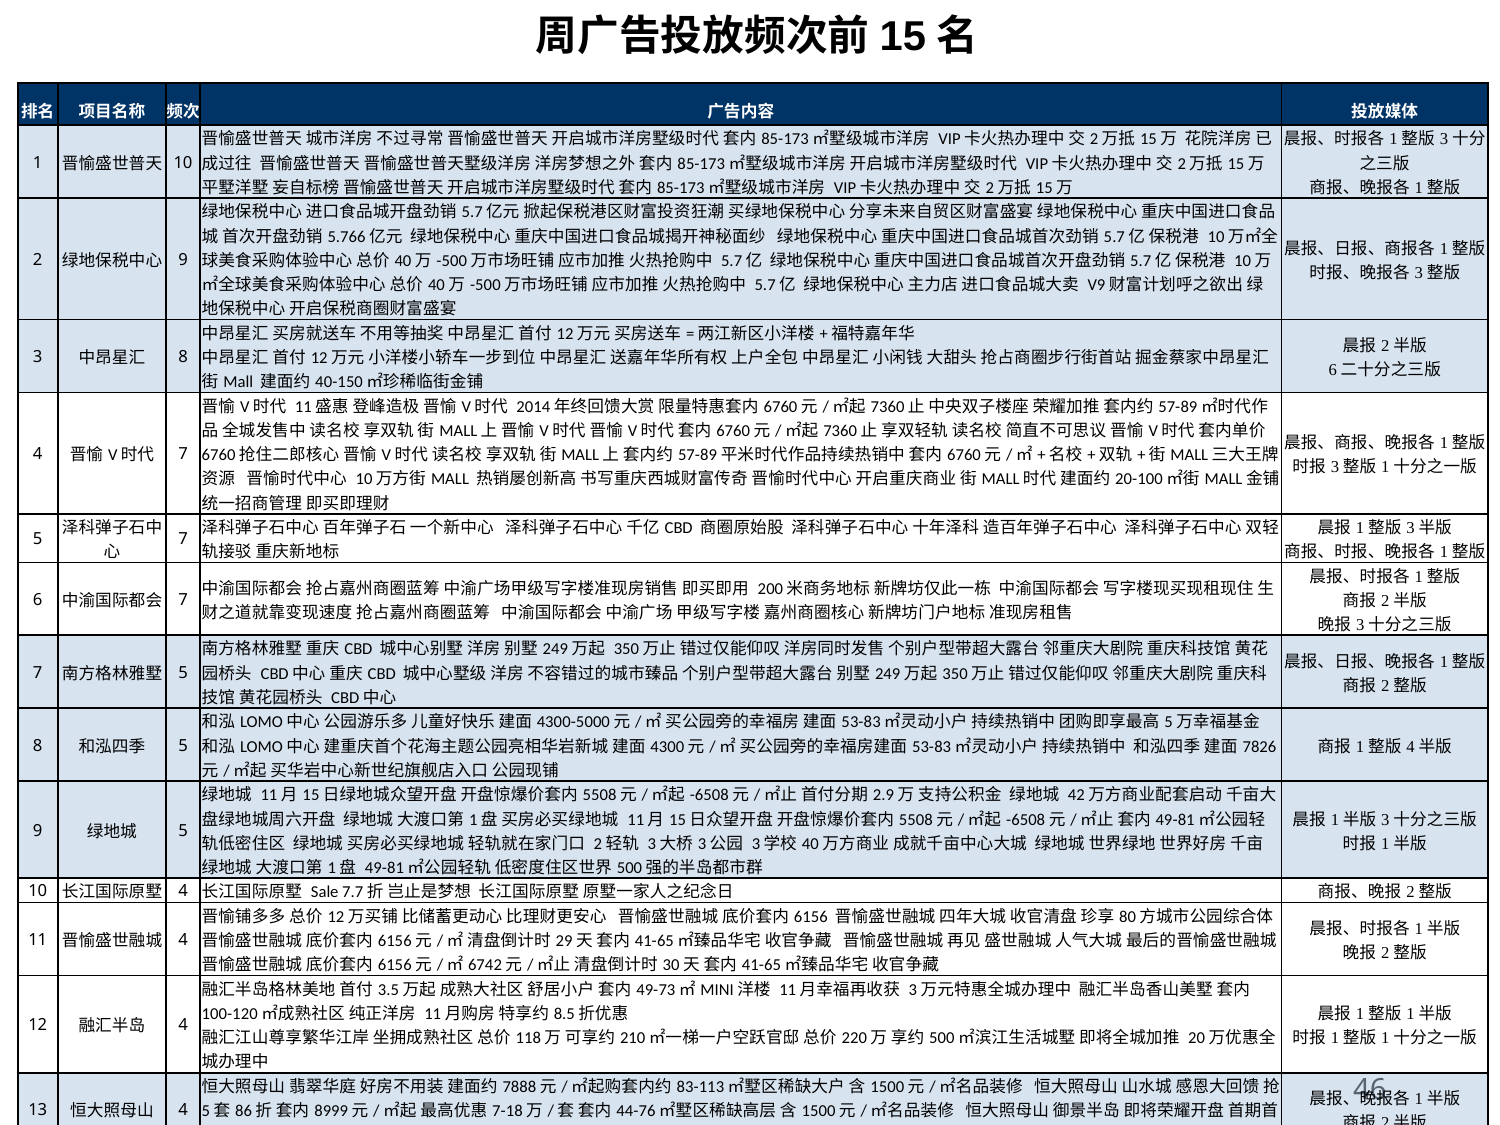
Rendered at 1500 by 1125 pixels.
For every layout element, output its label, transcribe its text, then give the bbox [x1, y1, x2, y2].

table_cell 长江国际原墅 Sale 7.7折 岂止是梦想 长江国际原墅 原墅一家人之纪念日 [201, 879, 1281, 902]
table_cell 晋愉V时代 11盛惠 登峰造极 晋愉V时代 2014年终回馈大赏 限量特惠套内6760元/㎡起7360止 中央双子楼座 荣耀加推 套内约57-89㎡时代作品 全城发售中 读名校 享双轨 街MALL上 晋愉V时代 晋愉V时代 套内6760元/㎡起7360止 享双轻轨 读名校 简直不可思议 晋愉V时代 套内单价6760抢住二郎核心 晋愉V时代 读名校 享双轨 街MALL上 套内约57-89平米时代作品持续热销中 套内6760元/㎡+名校+双轨+街MALL三大王牌资源 晋愉时代中心 10万方街MALL 热销屡创新高 书写重庆西城财富传奇 晋愉时代中心 开启重庆商业 街MALL时代 建面约20-100㎡街MALL金铺 统一招商管理 即买即理财 [201, 393, 1281, 513]
table_cell 7 [167, 563, 199, 634]
table_cell 晨报1半版3十分之三版 时报1半版 [1282, 782, 1487, 877]
table_header 频次 [167, 84, 199, 124]
table_cell 8 [19, 709, 57, 780]
table_cell 4 [167, 903, 199, 975]
table_cell 中渝国际都会 [59, 563, 165, 634]
table_cell 中昂星汇 买房就送车 不用等抽奖 中昂星汇 首付12万元 买房送车=两江新区小洋楼+福特嘉年华 中昂星汇 首付12万元 小洋楼小轿车一步到位 中昂星汇 送嘉年华所有权 上户全包 中昂星汇 小闲钱 大甜头 抢占商圈步行街首站 掘金蔡家中昂星汇街Mall 建面约40-150㎡珍稀临街金铺 [201, 320, 1281, 392]
table_cell 泽科弹子石中心 [59, 515, 165, 562]
table_cell 晨报1整版1半版 时报1整版1十分之一版 [1282, 976, 1487, 1072]
table_cell 12 [19, 976, 57, 1072]
table_cell 中昂星汇 [59, 320, 165, 392]
table_cell 绿地保税中心 [59, 199, 165, 319]
table_cell 晨报1整版3半版 商报、时报、晚报各1整版 [1282, 515, 1487, 562]
table_cell 和泓LOMO中心 公园游乐多 儿童好快乐 建面4300-5000元/㎡ 买公园旁的幸福房 建面53-83㎡灵动小户 持续热销中 团购即享最高5万幸福基金 和泓LOMO中心 建重庆首个花海主题公园亮相华岩新城 建面4300元/㎡ 买公园旁的幸福房建面53-83㎡灵动小户 持续热销中 和泓四季 建面7826元/㎡起 买华岩中心新世纪旗舰店入口 公园现铺 [201, 709, 1281, 780]
table_cell 晋愉盛世普天 城市洋房 不过寻常 晋愉盛世普天 开启城市洋房墅级时代 套内85-173㎡墅级城市洋房 VIP卡火热办理中 交2万抵15万 花院洋房 已成过往 晋愉盛世普天 晋愉盛世普天墅级洋房 洋房梦想之外 套内85-173㎡墅级城市洋房 开启城市洋房墅级时代 VIP卡火热办理中 交2万抵15万 平墅洋墅 妄自标榜 晋愉盛世普天 开启城市洋房墅级时代 套内85-173㎡墅级城市洋房 VIP卡火热办理中 交2万抵15万 [201, 126, 1281, 197]
table_cell 绿地保税中心 进口食品城开盘劲销5.7亿元 掀起保税港区财富投资狂潮 买绿地保税中心 分享未来自贸区财富盛宴 绿地保税中心 重庆中国进口食品城 首次开盘劲销5.766亿元 绿地保税中心 重庆中国进口食品城揭开神秘面纱 绿地保税中心 重庆中国进口食品城首次劲销5.7亿 保税港 10万㎡全球美食采购体验中心 总价40万-500万市场旺铺 应市加推 火热抢购中 5.7亿 绿地保税中心 重庆中国进口食品城首次开盘劲销5.7亿 保税港 10万㎡全球美食采购体验中心 总价40万-500万市场旺铺 应市加推 火热抢购中 5.7亿 绿地保税中心 主力店 进口食品城大卖 V9财富计划呼之欲出 绿地保税中心 开启保税商圈财富盛宴 [201, 199, 1281, 319]
table_cell 晨报、商报、晚报各1整版 时报3整版1十分之一版 [1282, 393, 1487, 513]
table_cell 晋愉盛世普天 [59, 126, 165, 197]
table_cell 绿地城 [59, 782, 165, 877]
table_cell 晋愉盛世融城 [59, 903, 165, 975]
table_cell 5 [167, 782, 199, 877]
table_cell 11 [19, 903, 57, 975]
table_cell 9 [167, 199, 199, 319]
table_cell 晨报、时报各1半版 晚报2整版 [1282, 903, 1487, 975]
table_cell 南方格林雅墅 [59, 636, 165, 707]
table_cell 1 [19, 126, 57, 197]
table_cell 晋愉铺多多 总价12万买铺 比储蓄更动心 比理财更安心 晋愉盛世融城 底价套内6156 晋愉盛世融城 四年大城 收官清盘 珍享80方城市公园综合体 晋愉盛世融城 底价套内6156元/㎡ 清盘倒计时29天 套内41-65㎡臻品华宅 收官争藏 晋愉盛世融城 再见 盛世融城 人气大城 最后的晋愉盛世融城 晋愉盛世融城 底价套内6156元/㎡6742元/㎡止 清盘倒计时30天 套内41-65㎡臻品华宅 收官争藏 [201, 903, 1281, 975]
table_cell 4 [19, 393, 57, 513]
table_cell 晋愉V时代 [59, 393, 165, 513]
table_cell 10 [167, 126, 199, 197]
table_cell 和泓四季 [59, 709, 165, 780]
table_cell 恒大照母山 翡翠华庭 好房不用装 建面约7888元/㎡起购套内约83-113㎡墅区稀缺大户 含1500元/㎡名品装修 恒大照母山 山水城 感恩大回馈 抢5套86折 套内8999元/㎡起 最高优惠7-18万/套 套内44-76㎡墅区稀缺高层 含1500元/㎡名品装修 恒大照母山 御景半岛 即将荣耀开盘 首期首付4.7万元起买套内78㎡精装三房 含2000元/㎡名品装修加地暖 现办理VIP卡享开盘特惠85折 公积金贷款助你轻松置业 仅余25席 [201, 1074, 1281, 1125]
table_cell 7 [167, 393, 199, 513]
table_cell 4 [167, 1074, 199, 1125]
table_header 投放媒体 [1282, 84, 1487, 124]
table_header 排名 [19, 84, 57, 124]
table_cell 绿地城 11月15日绿地城众望开盘 开盘惊爆价套内5508元/㎡起-6508元/㎡止 首付分期2.9万 支持公积金 绿地城 42万方商业配套启动 千亩大盘绿地城周六开盘 绿地城 大渡口第1盘 买房必买绿地城 11月15日众望开盘 开盘惊爆价套内5508元/㎡起-6508元/㎡止 套内49-81㎡公园轻轨低密住区 绿地城 买房必买绿地城 轻轨就在家门口 2轻轨 3大桥3公园 3学校40万方商业 成就千亩中心大城 绿地城 世界绿地 世界好房 千亩绿地城 大渡口第1盘 49-81㎡公园轻轨 低密度住区世界500强的半岛都市群 [201, 782, 1281, 877]
table_cell 恒大照母山 [59, 1074, 165, 1125]
table_cell 4 [167, 976, 199, 1072]
table_cell 13 [19, 1074, 57, 1125]
table_cell 融汇半岛格林美地 首付3.5万起 成熟大社区 舒居小户 套内49-73㎡MINI洋楼 11月幸福再收获 3万元特惠全城办理中 融汇半岛香山美墅 套内100-120㎡成熟社区 纯正洋房 11月购房 特享约8.5折优惠 融汇江山尊享繁华江岸 坐拥成熟社区 总价118万 可享约210㎡一梯一户空跃官邸 总价220万 享约500㎡滨江生活城墅 即将全城加推 20万优惠全城办理中 [201, 976, 1281, 1072]
table_cell 7 [19, 636, 57, 707]
table_cell 5 [19, 515, 57, 562]
table_cell 晨报2半版 6二十分之三版 [1282, 320, 1487, 392]
table_cell 晨报、时报各1整版 商报2半版 晚报3十分之三版 [1282, 563, 1487, 634]
text_box 周广告投放频次前15名 [81, 5, 1432, 61]
table_cell 泽科弹子石中心 百年弹子石 一个新中心 泽科弹子石中心 千亿CBD 商圈原始股 泽科弹子石中心 十年泽科 造百年弹子石中心 泽科弹子石中心 双轻轨接驳 重庆新地标 [201, 515, 1281, 562]
table_cell 长江国际原墅 [59, 879, 165, 902]
table_cell 3 [19, 320, 57, 392]
table_cell 晨报、日报、晚报各1整版 商报2整版 [1282, 636, 1487, 707]
table_cell 5 [167, 709, 199, 780]
table_cell 2 [19, 199, 57, 319]
table_cell 商报、晚报2整版 [1282, 879, 1487, 902]
table_header 项目名称 [59, 84, 165, 124]
table_cell 融汇半岛 [59, 976, 165, 1072]
table_cell 商报1整版4半版 [1282, 709, 1487, 780]
table_cell 4 [167, 879, 199, 902]
table_cell 南方格林雅墅 重庆CBD 城中心别墅 洋房 别墅249万起 350万止 错过仅能仰叹 洋房同时发售 个别户型带超大露台 邻重庆大剧院 重庆科技馆 黄花园桥头 CBD中心 重庆CBD 城中心墅级 洋房 不容错过的城市臻品 个别户型带超大露台 别墅249万起350万止 错过仅能仰叹 邻重庆大剧院 重庆科技馆 黄花园桥头 CBD中心 [201, 636, 1281, 707]
table_cell 晨报、时报各1整版3十分之三版 商报、晚报各1整版 [1282, 126, 1487, 197]
table_cell 6 [19, 563, 57, 634]
table_header 广告内容 [201, 84, 1281, 124]
table_cell 中渝国际都会 抢占嘉州商圈蓝筹 中渝广场甲级写字楼准现房销售 即买即用 200米商务地标 新牌坊仅此一栋 中渝国际都会 写字楼现买现租现住 生财之道就靠变现速度 抢占嘉州商圈蓝筹 中渝国际都会 中渝广场 甲级写字楼 嘉州商圈核心 新牌坊门户地标 准现房租售 [201, 563, 1281, 634]
table_cell 晨报、晚报各1半版 商报2半版 [1282, 1074, 1487, 1125]
table_cell 5 [167, 636, 199, 707]
table_cell 8 [167, 320, 199, 392]
table_cell 晨报、日报、商报各1整版 时报、晚报各3整版 [1282, 199, 1487, 319]
table_cell 9 [19, 782, 57, 877]
table_cell 10 [19, 879, 57, 902]
table_cell 7 [167, 515, 199, 562]
